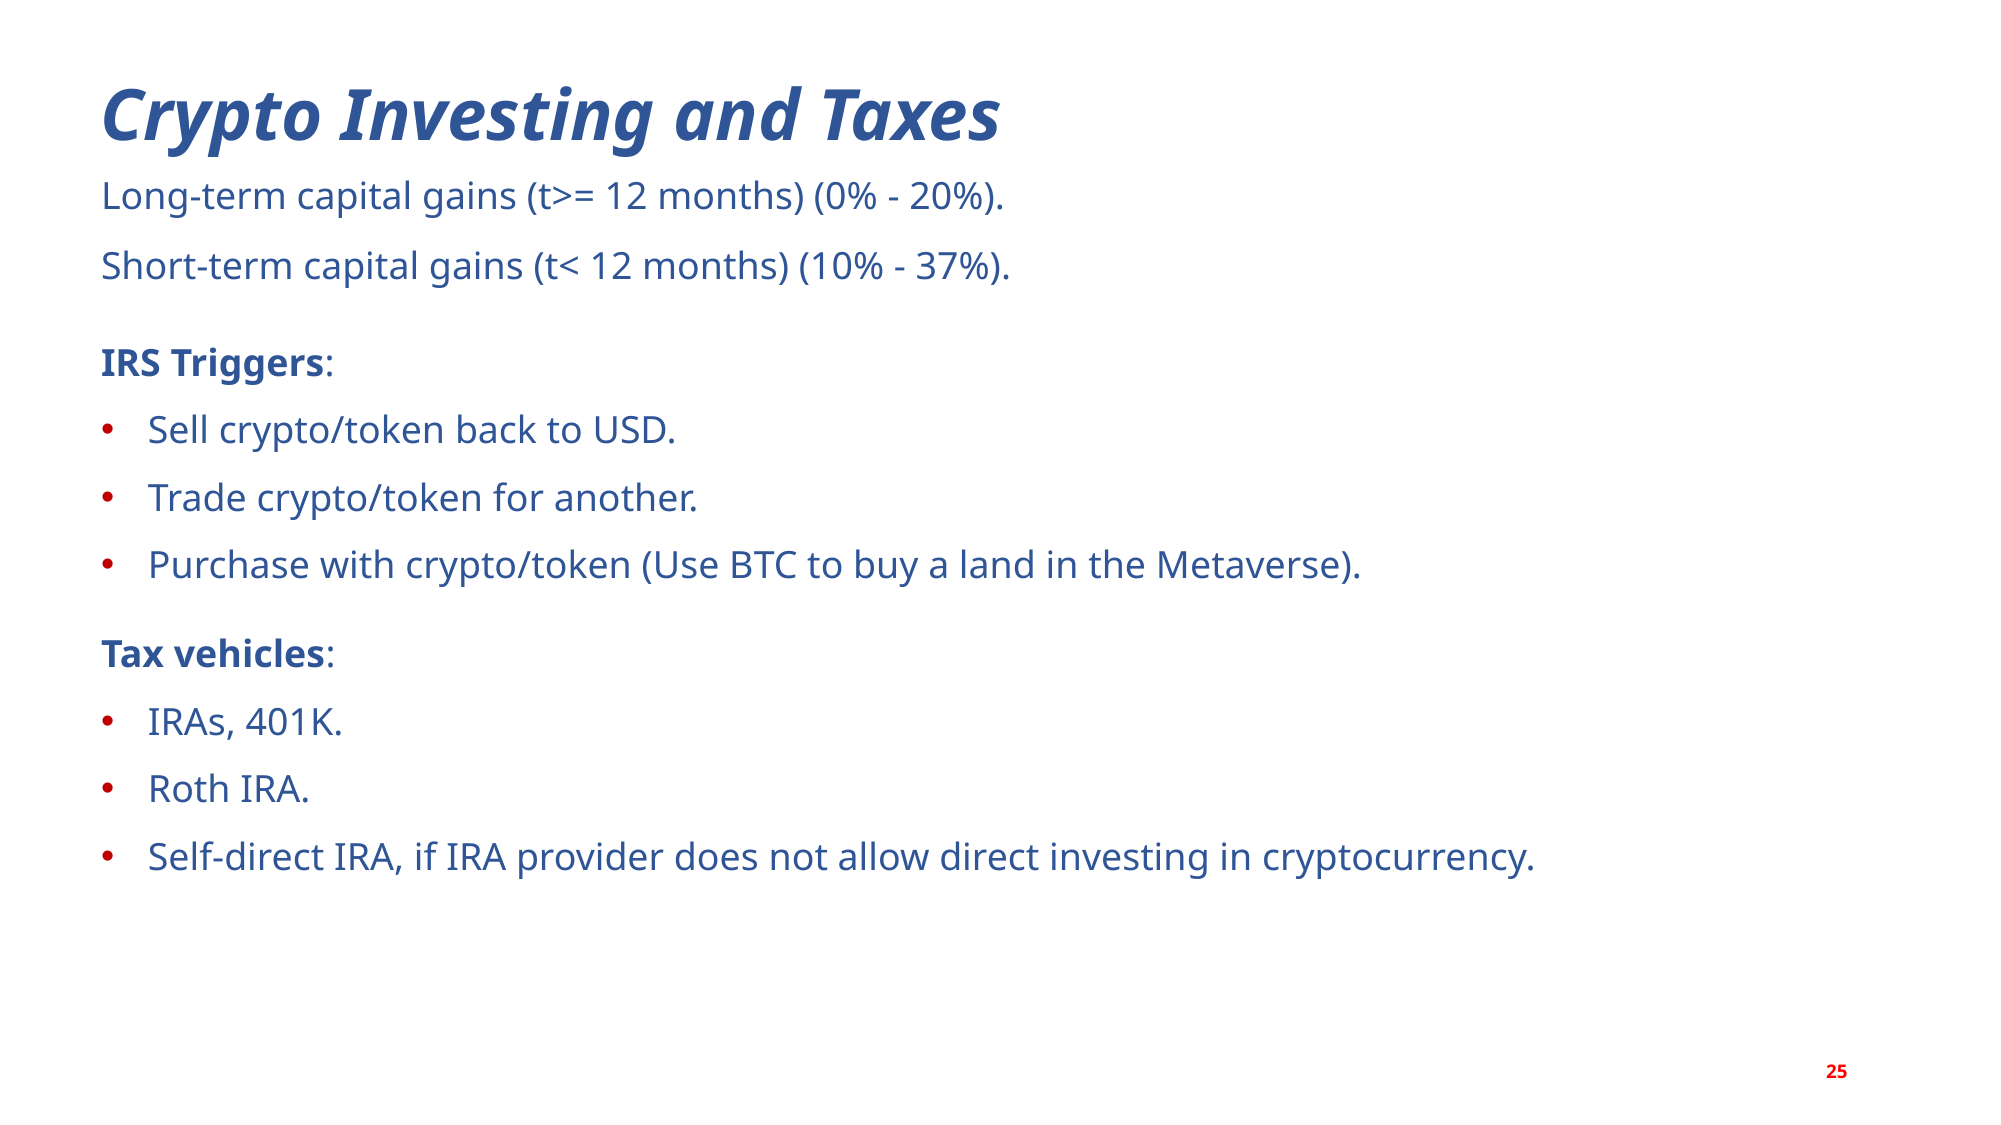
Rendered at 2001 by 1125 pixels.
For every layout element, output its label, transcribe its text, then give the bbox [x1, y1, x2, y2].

text_box Long-term capital gains (t>= 12 months) (0% - 20%). Short-term capital gains (t< 12 months) (10% - 37%). [86, 164, 1875, 295]
text_box Crypto Investing and Taxes [86, 62, 1863, 163]
text_box IRS Triggers: Sell crypto/token back to USD. Trade crypto/token for another. Purchase with crypto/token (Use BTC to buy a land in the Metaverse). [86, 308, 1875, 594]
text_box Tax vehicles: IRAs, 401K. Roth IRA. Self-direct IRA, if IRA provider does not allow direct investing in cryptocurrency. [86, 600, 1875, 886]
slide_number 25 [1412, 1042, 1863, 1103]
